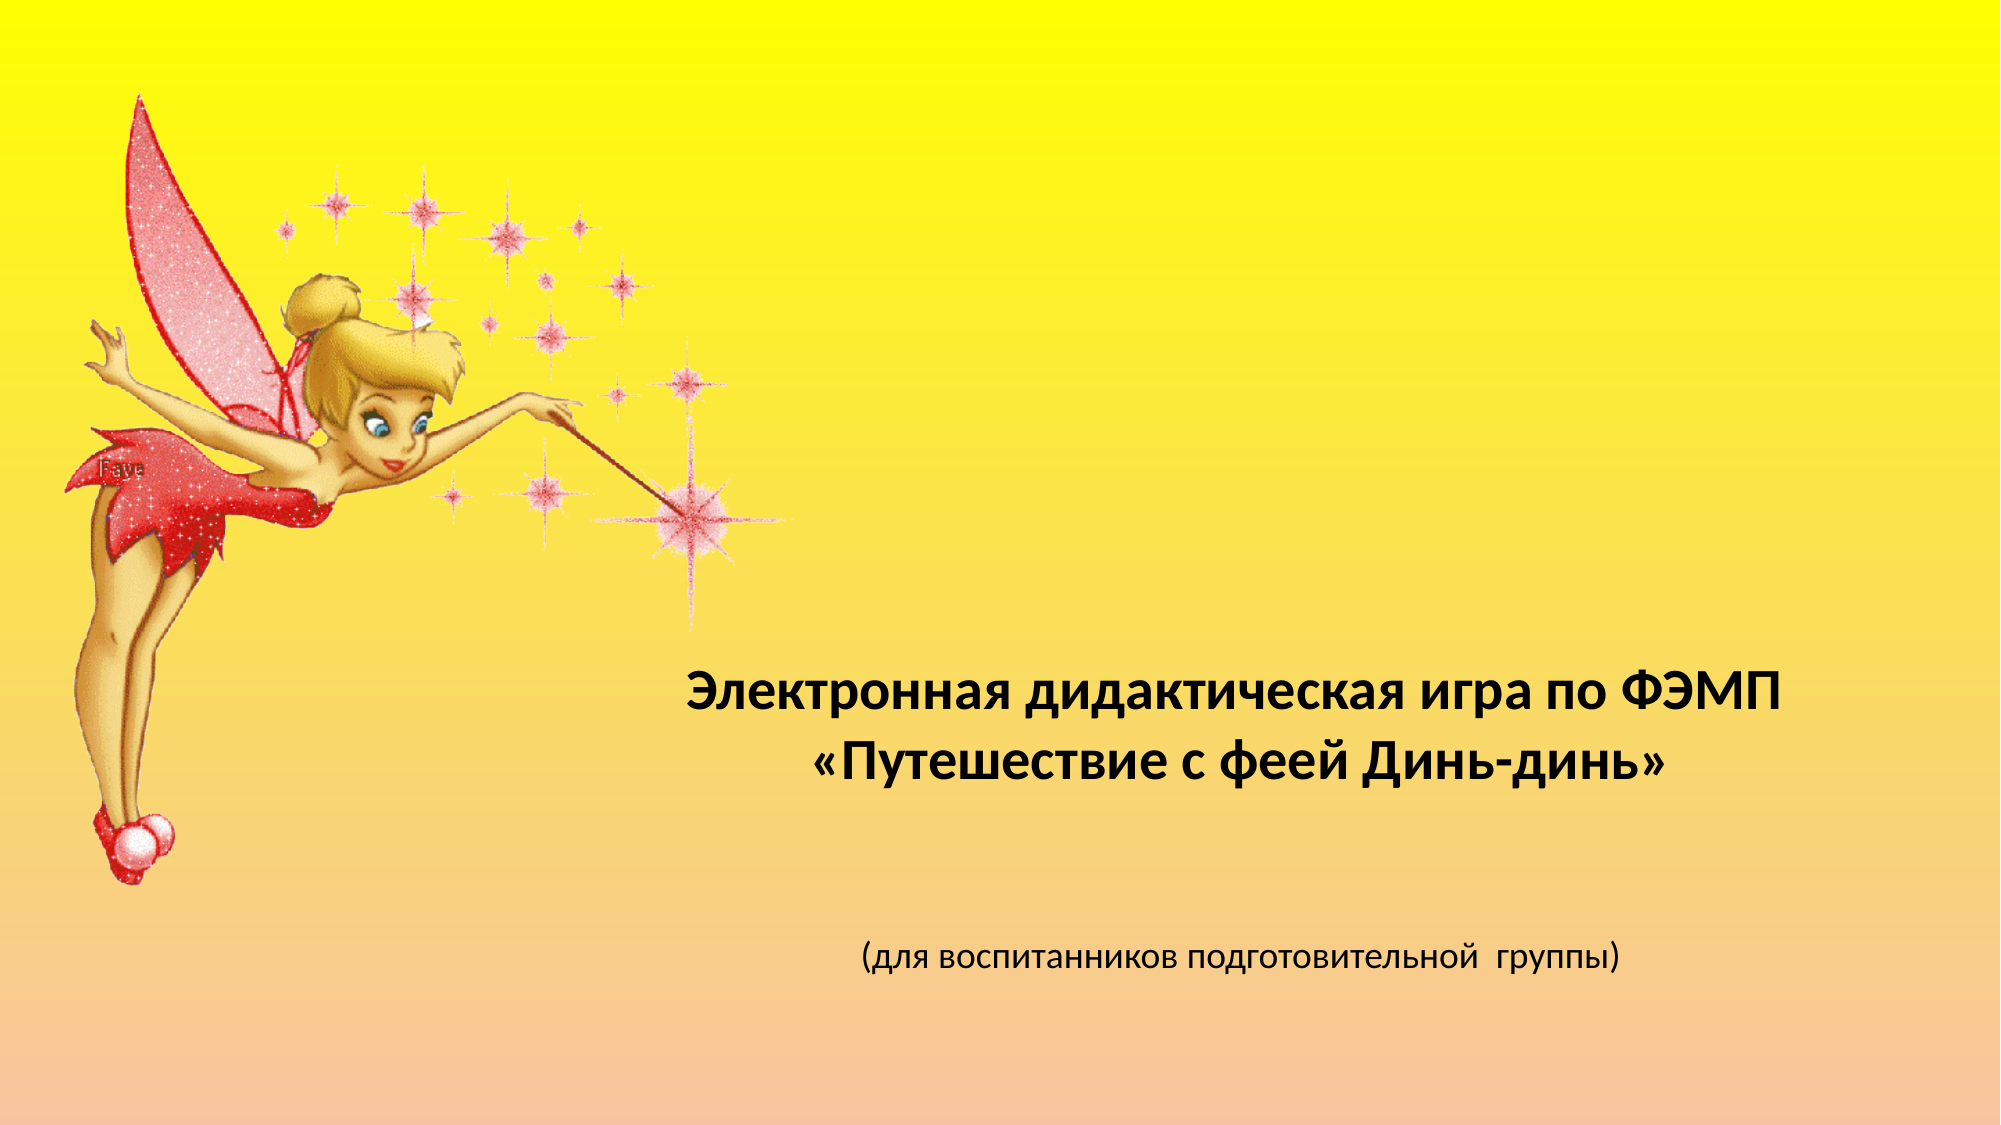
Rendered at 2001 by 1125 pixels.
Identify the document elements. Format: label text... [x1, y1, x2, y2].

picture [38, 65, 799, 897]
text_box Электронная дидактическая игра по ФЭМП «Путешествие с феей Динь-динь» (для воспитанников подготовительной группы) [532, 643, 1950, 1074]
